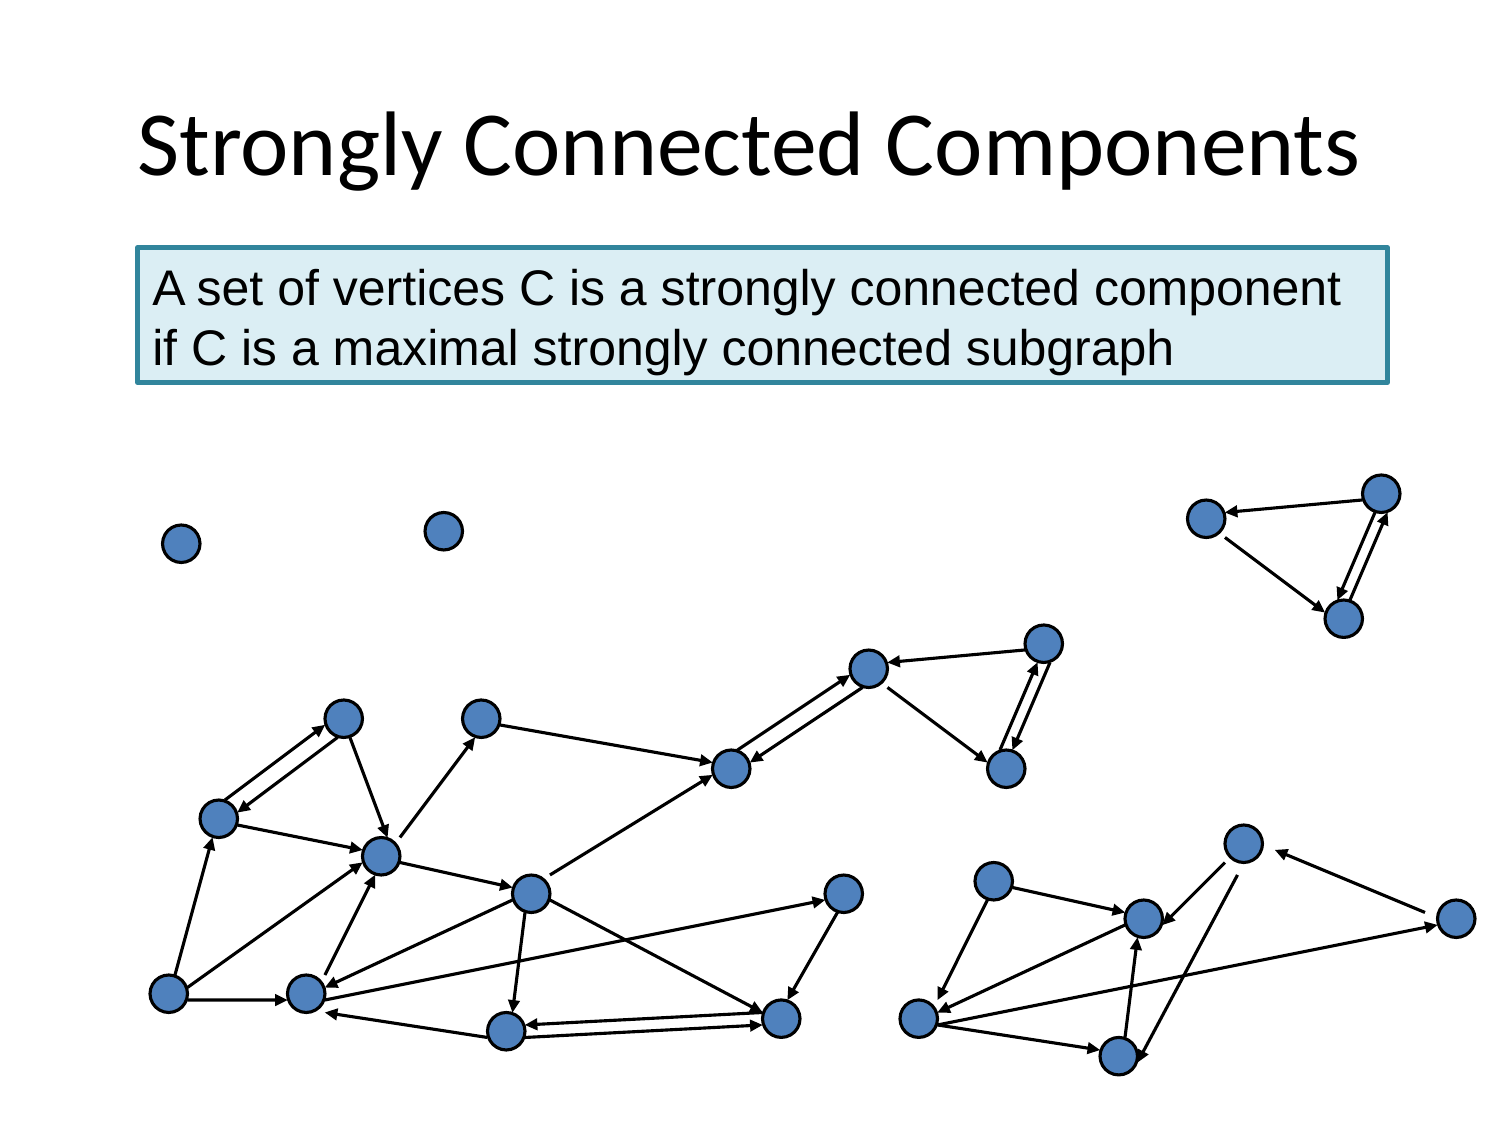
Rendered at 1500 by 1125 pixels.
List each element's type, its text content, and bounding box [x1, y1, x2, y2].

text_box [1025, 624, 1063, 663]
text_box [525, 1013, 755, 1031]
text_box [524, 1019, 763, 1038]
text_box [512, 875, 550, 913]
text_box [849, 650, 888, 688]
text_box [1224, 825, 1263, 863]
text_box [937, 899, 988, 1000]
text_box [487, 1012, 526, 1051]
text_box [1012, 887, 1126, 916]
text_box [162, 525, 201, 563]
text_box [362, 837, 400, 876]
text_box [1336, 512, 1376, 601]
text_box [825, 875, 863, 913]
text_box [1011, 662, 1051, 751]
text_box [150, 975, 188, 1013]
text_box [1124, 937, 1143, 1038]
title Strongly Connected Components [75, 45, 1425, 233]
text_box [462, 699, 501, 738]
text_box [750, 687, 863, 763]
text_box [1362, 474, 1401, 513]
text_box [324, 1008, 488, 1038]
text_box [1437, 900, 1476, 938]
text_box [200, 800, 238, 838]
text_box [237, 737, 338, 813]
text_box [1100, 1037, 1137, 1075]
text_box [999, 662, 1039, 751]
text_box [987, 750, 1026, 788]
text_box [1187, 500, 1225, 538]
text_box [287, 975, 325, 1013]
text_box [900, 999, 938, 1038]
text_box [1275, 849, 1426, 913]
text_box [399, 737, 475, 838]
text_box [349, 737, 389, 838]
text_box [787, 912, 838, 1000]
text_box [937, 924, 1126, 1013]
text_box [237, 824, 363, 854]
text_box [887, 687, 988, 763]
text_box [187, 862, 363, 988]
text_box [399, 862, 513, 891]
text_box [324, 874, 376, 976]
text_box [975, 862, 1013, 901]
text_box [549, 899, 763, 1013]
text_box [1224, 537, 1325, 613]
text_box [324, 699, 363, 738]
text_box [224, 724, 325, 801]
text_box [174, 837, 216, 976]
text_box [712, 750, 751, 788]
text_box [499, 724, 713, 767]
text_box [425, 512, 463, 550]
text_box [1185, 921, 1438, 976]
text_box [937, 1024, 1100, 1055]
text_box [1349, 512, 1389, 601]
text_box [887, 649, 1025, 668]
text_box A set of vertices C is a strongly connected component if C is a maximal strongly connected subgraph [137, 247, 1388, 383]
text_box [187, 993, 288, 1007]
text_box [324, 899, 513, 988]
text_box [1137, 874, 1238, 1063]
text_box [1224, 499, 1363, 518]
text_box [762, 999, 801, 1038]
text_box [1162, 862, 1226, 925]
text_box [549, 774, 713, 876]
text_box [1325, 600, 1363, 638]
text_box [737, 675, 850, 751]
text_box [507, 912, 526, 1013]
text_box [626, 896, 826, 940]
text_box [1125, 900, 1163, 938]
